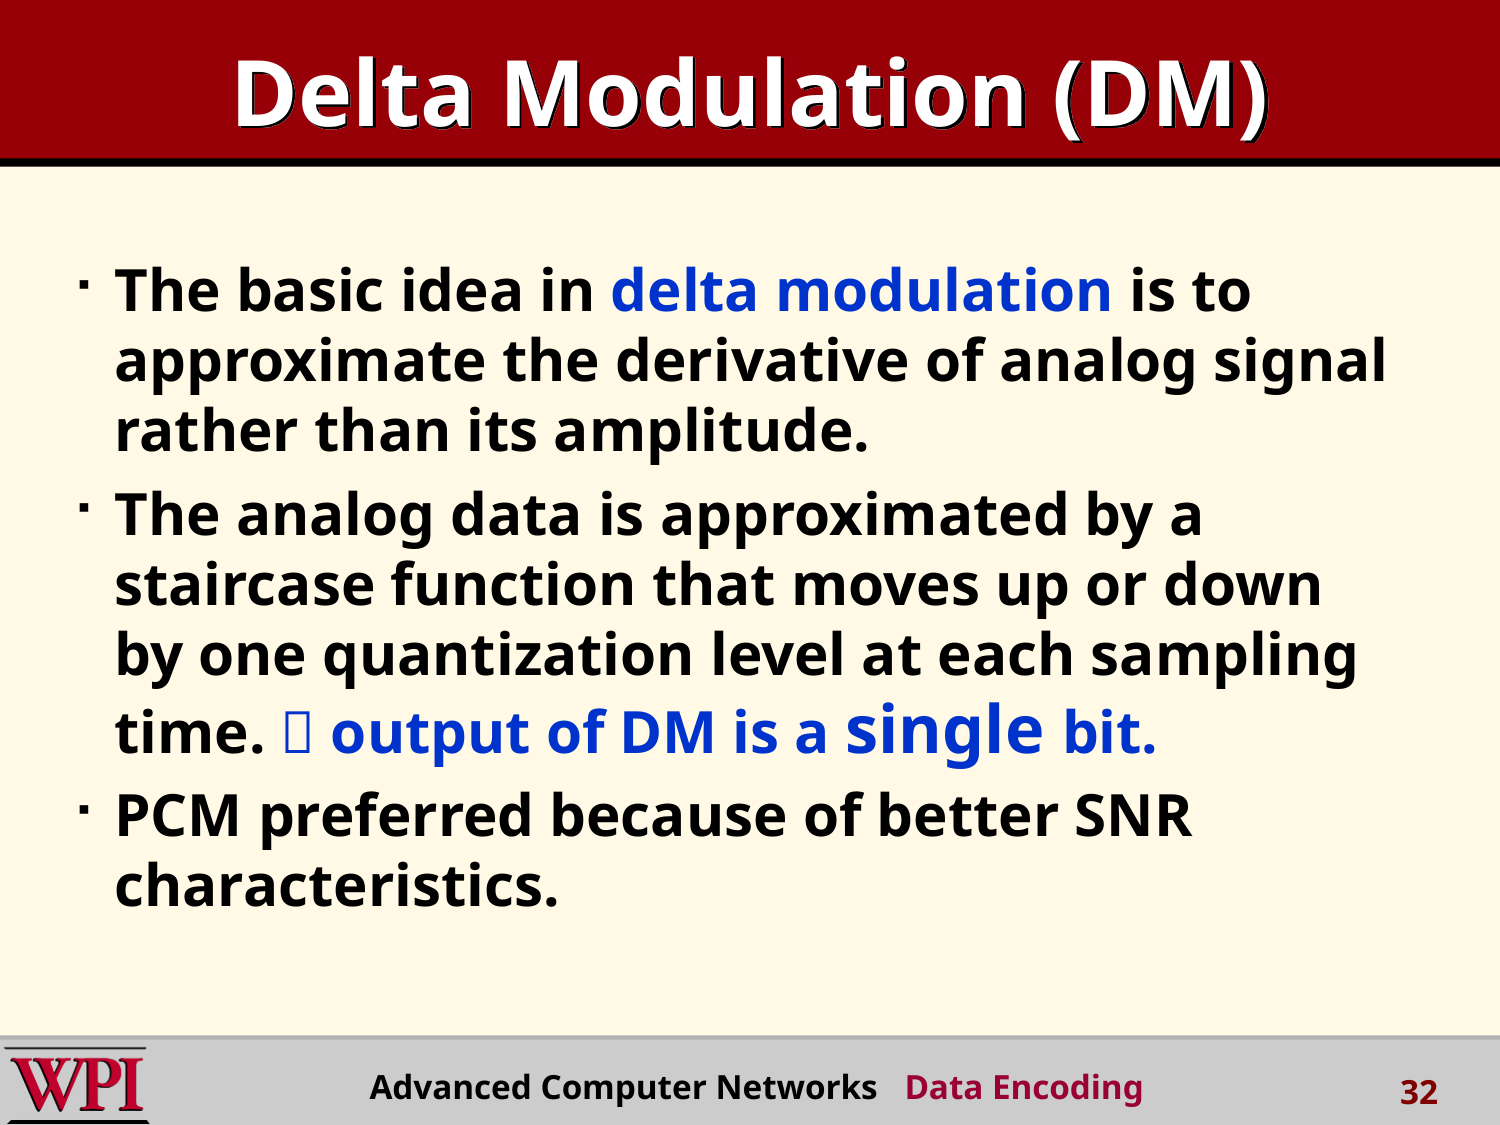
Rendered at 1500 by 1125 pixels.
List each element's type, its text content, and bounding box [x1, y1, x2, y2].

picture [0, 1040, 1500, 1125]
footer Advanced Computer Networks Data Encoding [210, 1058, 1304, 1107]
slide_number 32 [1344, 1063, 1495, 1102]
picture [0, 0, 1500, 158]
title Delta Modulation (DM) [29, 18, 1471, 150]
picture [0, 167, 1500, 1035]
text_box The basic idea in delta modulation is to approximate the derivative of analog signal rather than its amplitude. The analog data is approximated by a staircase function that moves up or down by one quantization level at each sampling time.  output of DM is a single bit. PCM preferred because of better SNR characteristics. [62, 246, 1413, 921]
